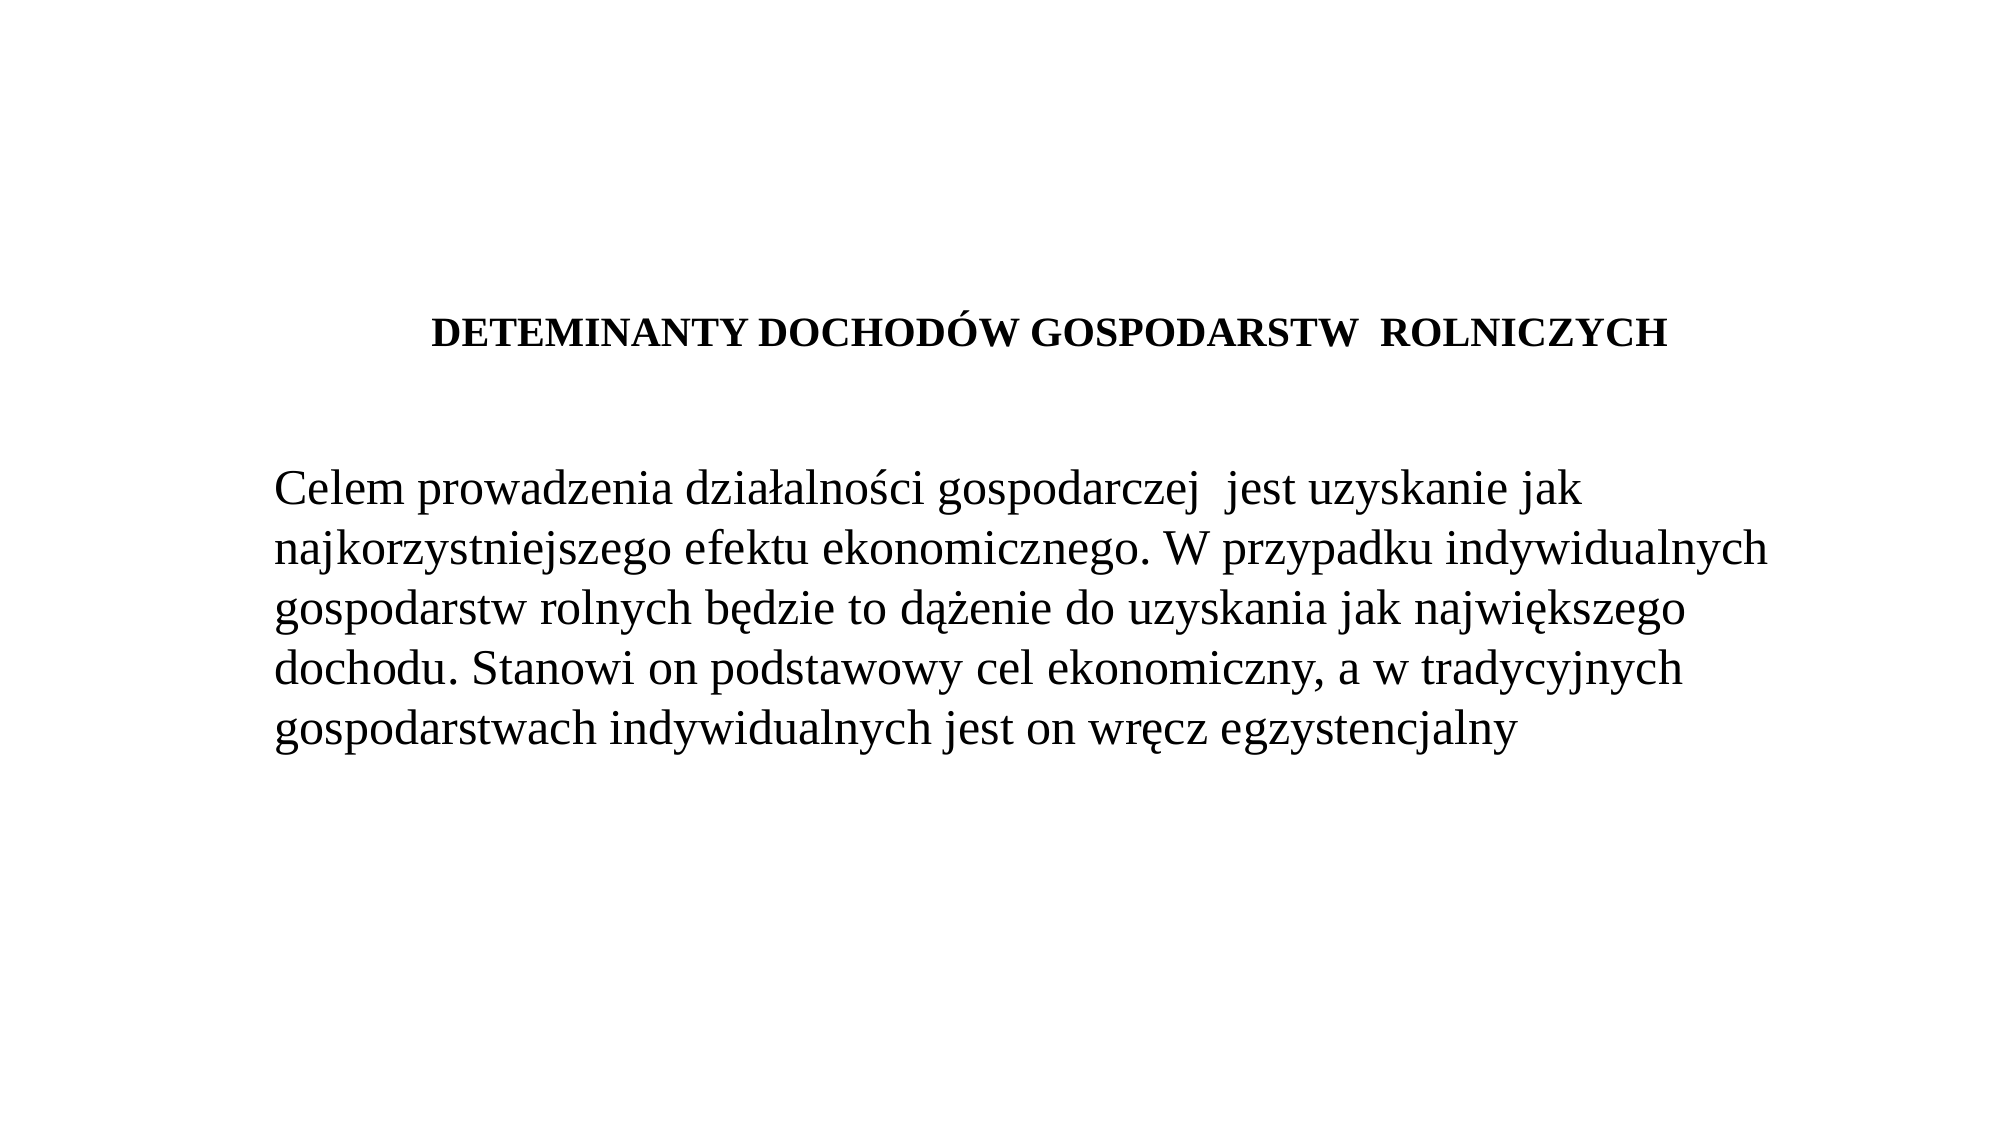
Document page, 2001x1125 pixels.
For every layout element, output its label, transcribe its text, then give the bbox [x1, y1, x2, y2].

text_box DETEMINANTY DOCHODÓW GOSPODARSTW ROLNICZYCH Celem prowadzenia działalności gospodarczej jest uzyskanie jak najkorzystniejszego efektu ekonomicznego. W przypadku indywidualnych gospodarstw rolnych będzie to dążenie do uzyskania jak największego dochodu. Stanowi on podstawowy cel ekonomiczny, a w tradycyjnych gospodarstwach indywidualnych jest on wręcz egzystencjalny [260, 297, 1840, 763]
